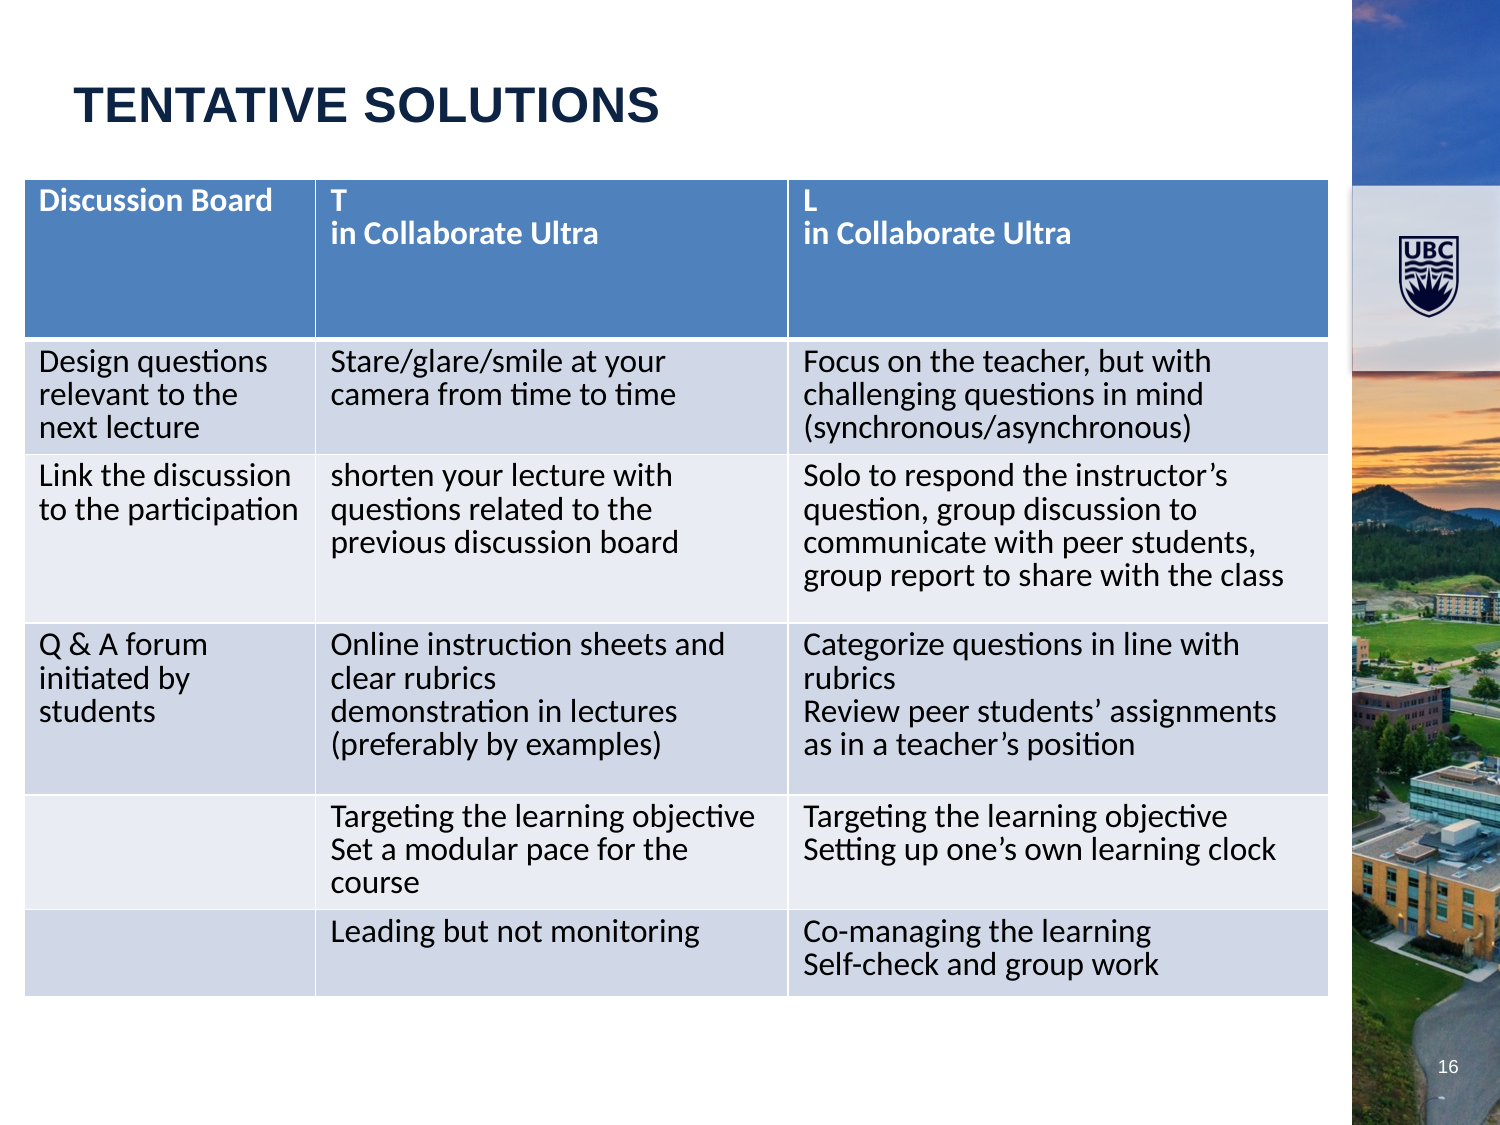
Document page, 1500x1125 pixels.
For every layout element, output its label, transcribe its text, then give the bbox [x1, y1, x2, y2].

table_cell Stare/glare/smile at your camera from time to time [316, 342, 787, 454]
picture [1352, 372, 1500, 1125]
table_cell Targeting the learning objective Setting up one’s own learning clock [789, 796, 1328, 909]
list Tentative Solutions [73, 51, 1329, 155]
table_header T in Collaborate Ultra [316, 180, 787, 337]
table_header Discussion Board [25, 180, 315, 337]
table_cell Online instruction sheets and clear rubrics demonstration in lectures (preferably by examples) [316, 624, 787, 794]
table_cell Co-managing the learning Self-check and group work [789, 910, 1328, 996]
table_cell Link the discussion to the participation [25, 455, 315, 622]
table_cell Q & A forum initiated by students [25, 624, 315, 794]
table_cell Targeting the learning objective Set a modular pace for the course [316, 796, 787, 909]
table_cell Leading but not monitoring [316, 910, 787, 996]
table_cell shorten your lecture with questions related to the previous discussion board [316, 455, 787, 622]
table_cell Focus on the teacher, but with challenging questions in mind (synchronous/asynchronous) [789, 342, 1328, 454]
table_cell Solo to respond the instructor’s question, group discussion to communicate with peer students, group report to share with the class [789, 455, 1328, 622]
table_cell Design questions relevant to the next lecture [25, 342, 315, 454]
table_header L in Collaborate Ultra [789, 180, 1328, 337]
table_cell [25, 796, 315, 909]
picture [1352, 0, 1500, 185]
table_cell [25, 910, 315, 996]
picture [1399, 236, 1459, 318]
table_cell Categorize questions in line with rubrics Review peer students’ assignments as in a teacher’s position [789, 624, 1328, 794]
